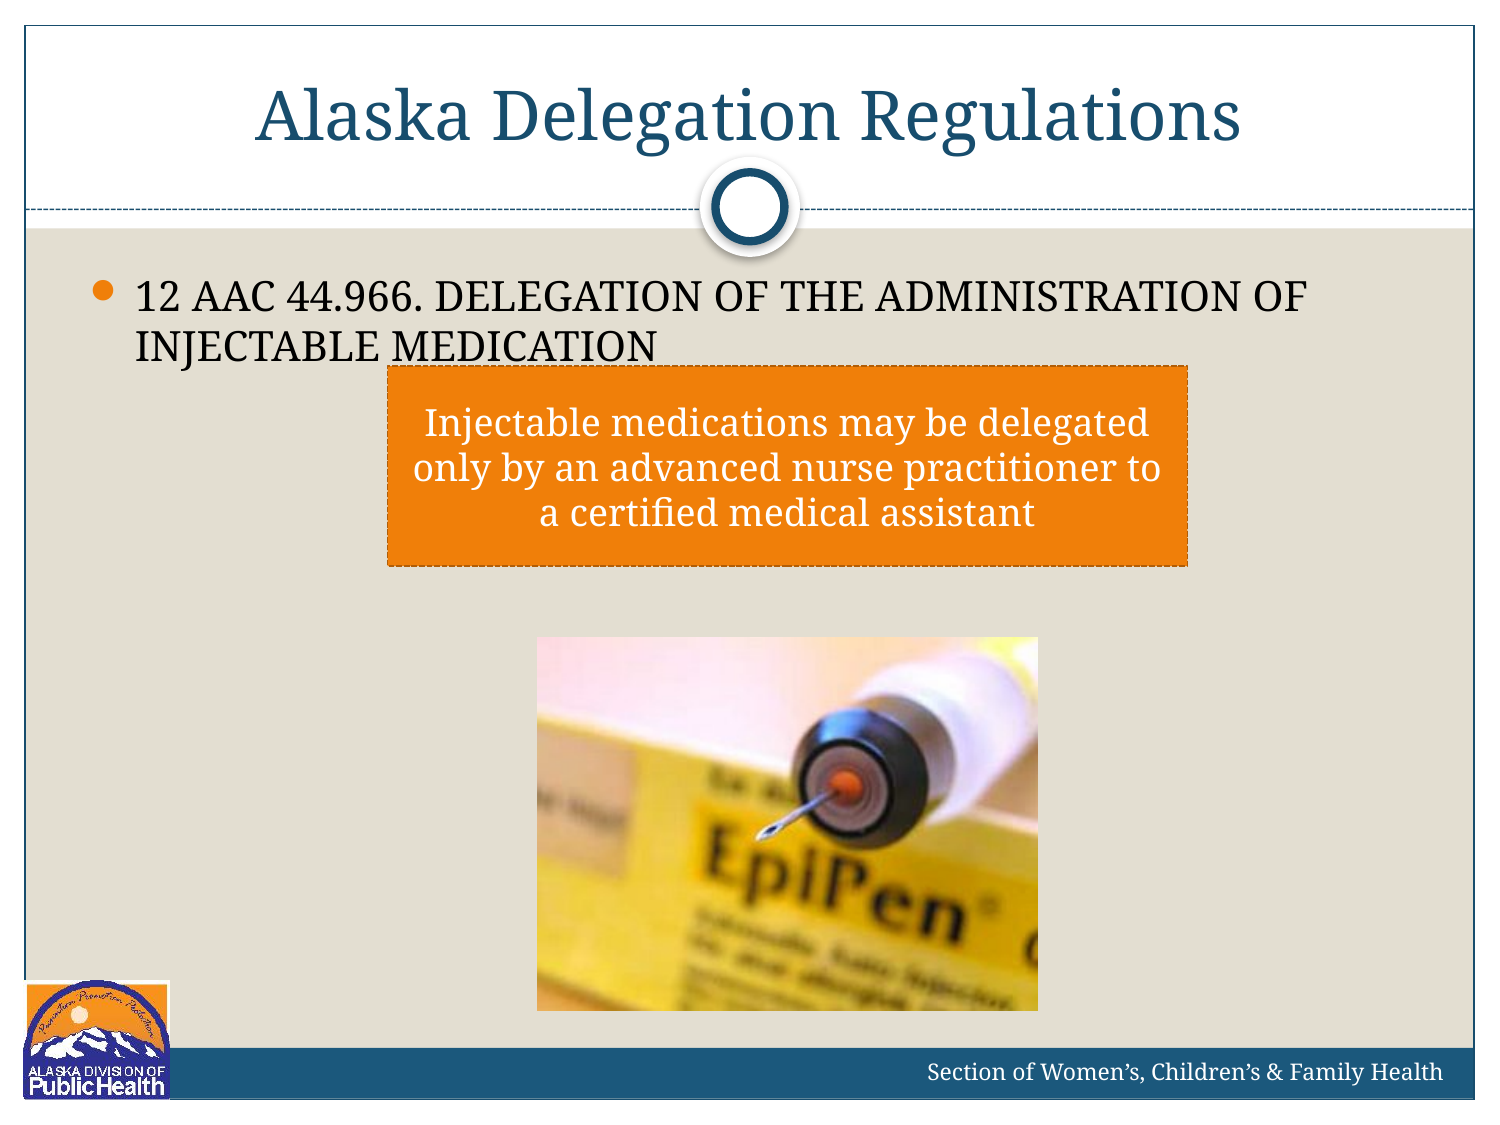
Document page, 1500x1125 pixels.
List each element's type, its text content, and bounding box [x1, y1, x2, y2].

list 12 AAC 44.966. DELEGATION OF THE ADMINISTRATION OF INJECTABLE MEDICATION [75, 262, 1425, 1000]
picture [537, 637, 1038, 1012]
picture [23, 980, 170, 1101]
title Alaska Delegation Regulations [49, 37, 1450, 162]
text_box Injectable medications may be delegated only by an advanced nurse practitioner to a certified medical assistant [387, 365, 1188, 567]
text_box Section of Women’s, Children’s & Family Health [912, 1050, 1463, 1093]
